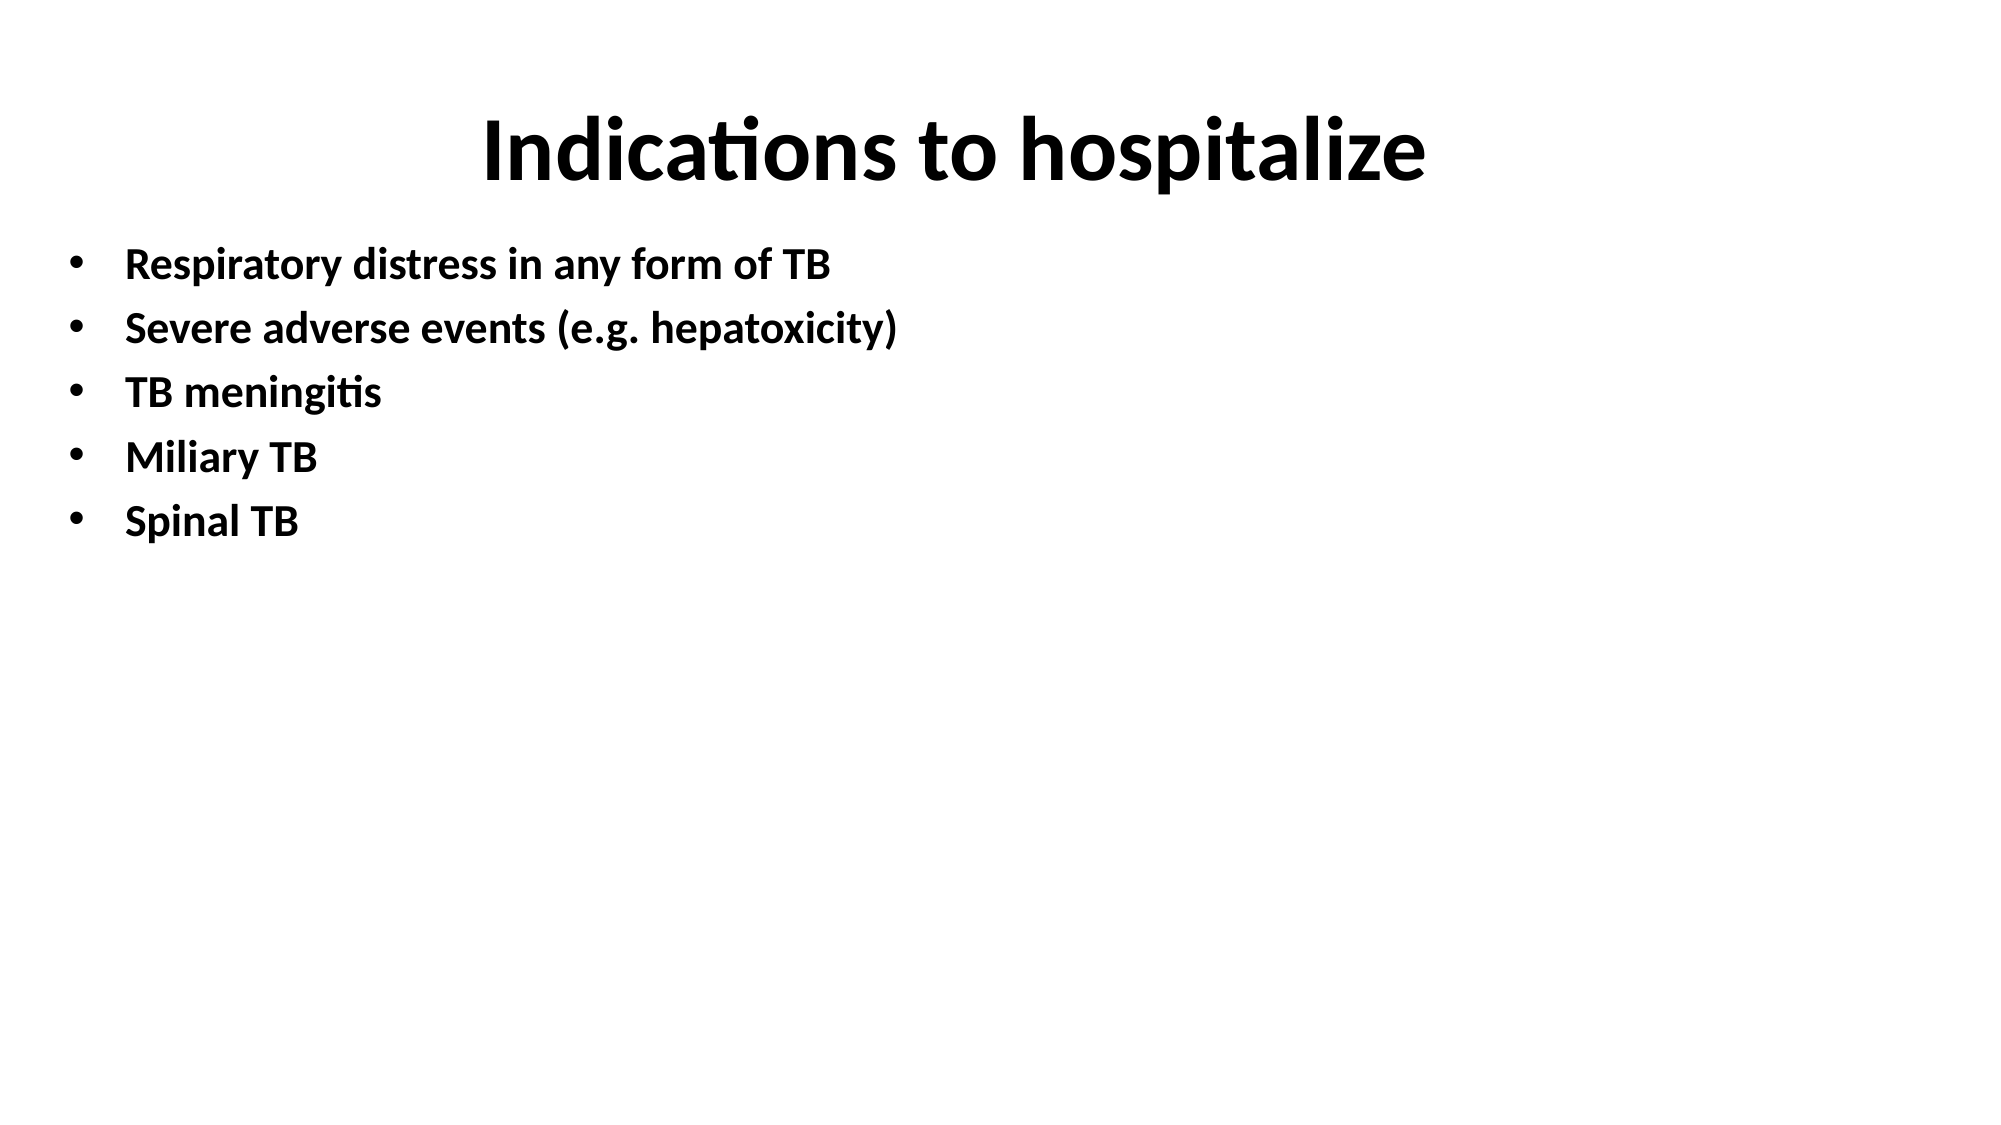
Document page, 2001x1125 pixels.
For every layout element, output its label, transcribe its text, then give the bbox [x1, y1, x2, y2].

text_box Respiratory distress in any form of TB Severe adverse events (e.g. hepatoxicity) TB meningitis Miliary TB Spinal TB [53, 226, 1772, 1075]
text_box Indications to hospitalize [249, 35, 1661, 226]
